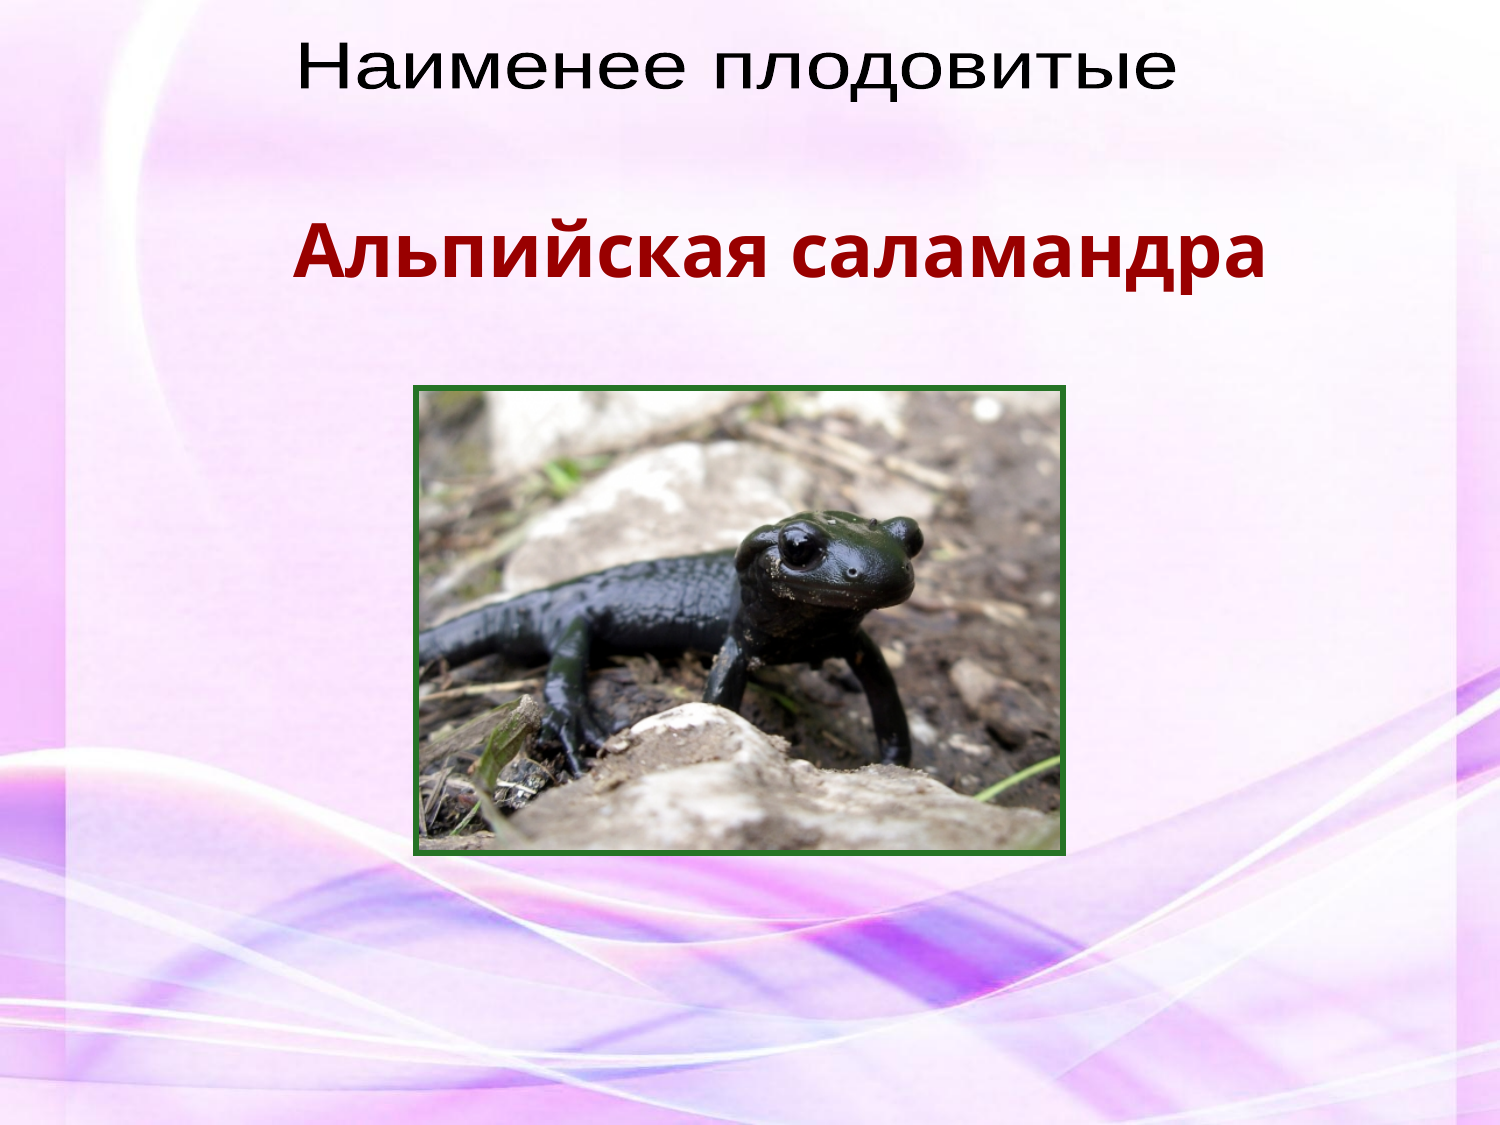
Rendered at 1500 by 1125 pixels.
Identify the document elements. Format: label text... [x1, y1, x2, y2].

text_box Альпийская саламандра [269, 199, 1293, 294]
picture [0, 0, 1500, 1125]
